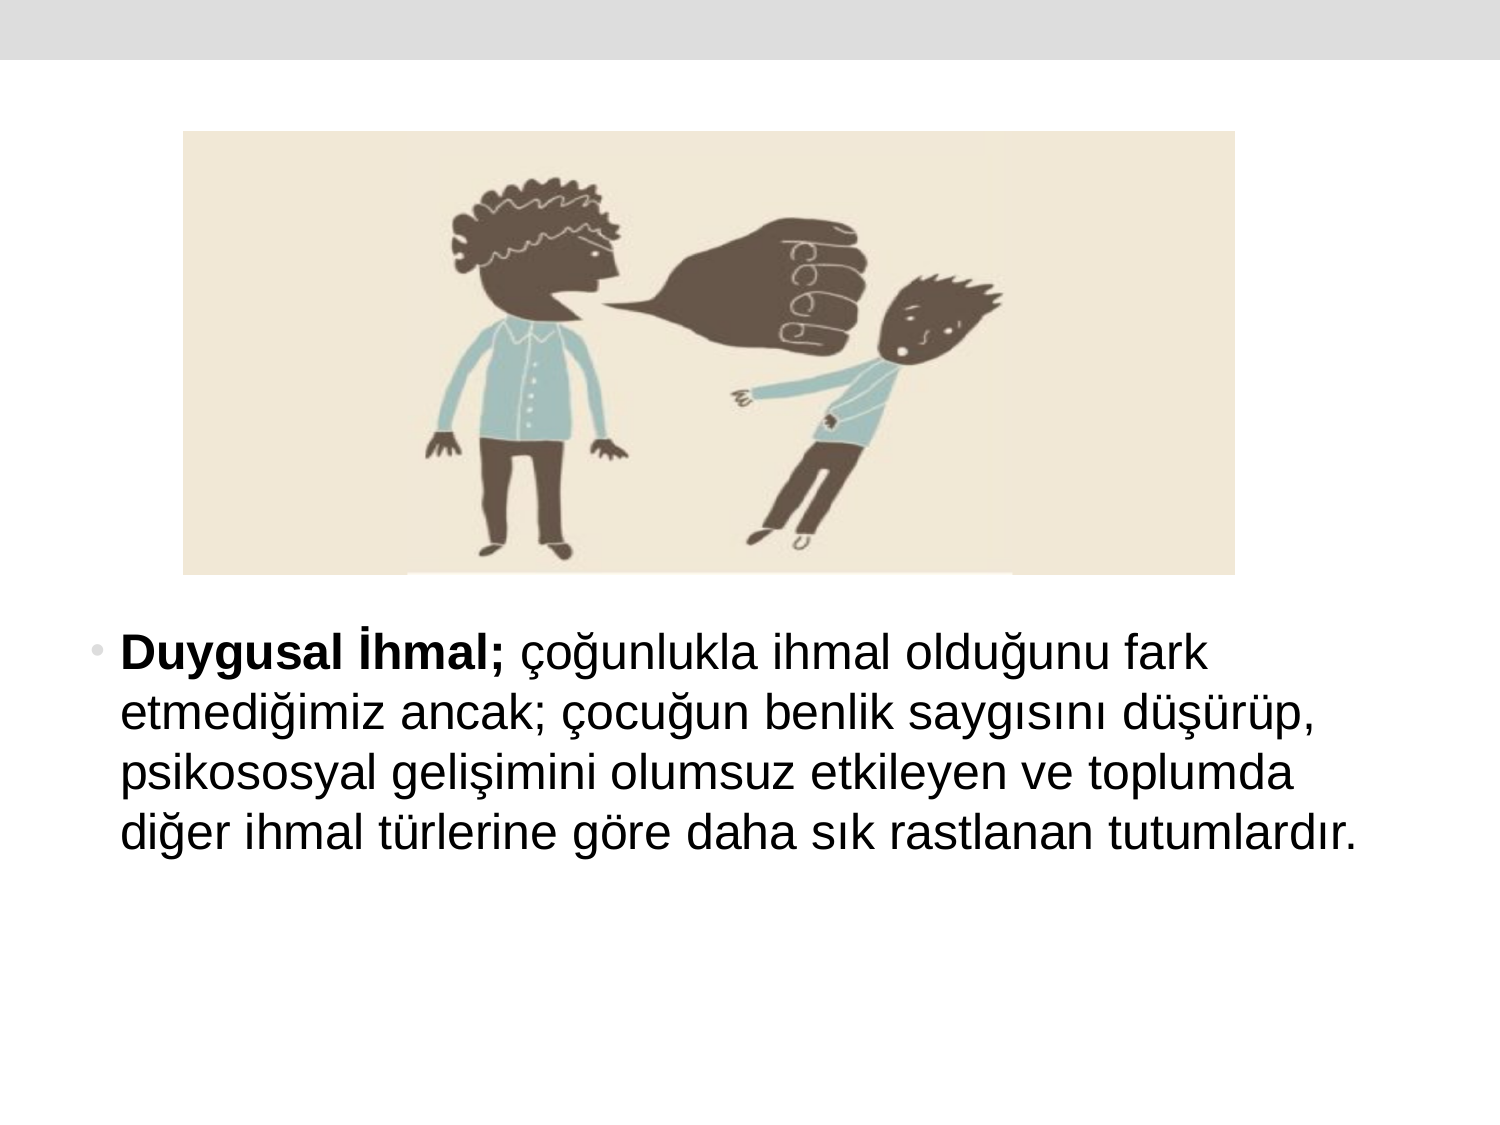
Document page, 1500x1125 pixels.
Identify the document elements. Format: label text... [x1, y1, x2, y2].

list Duygusal İhmal; çoğunlukla ihmal olduğunu fark etmediğimiz ancak; çocuğun benlik saygısını düşürüp, psikososyal gelişimini olumsuz etkileyen ve toplumda diğer ihmal türlerine göre daha sık rastlanan tutumlardır. [75, 262, 1425, 1063]
picture [182, 130, 1235, 575]
